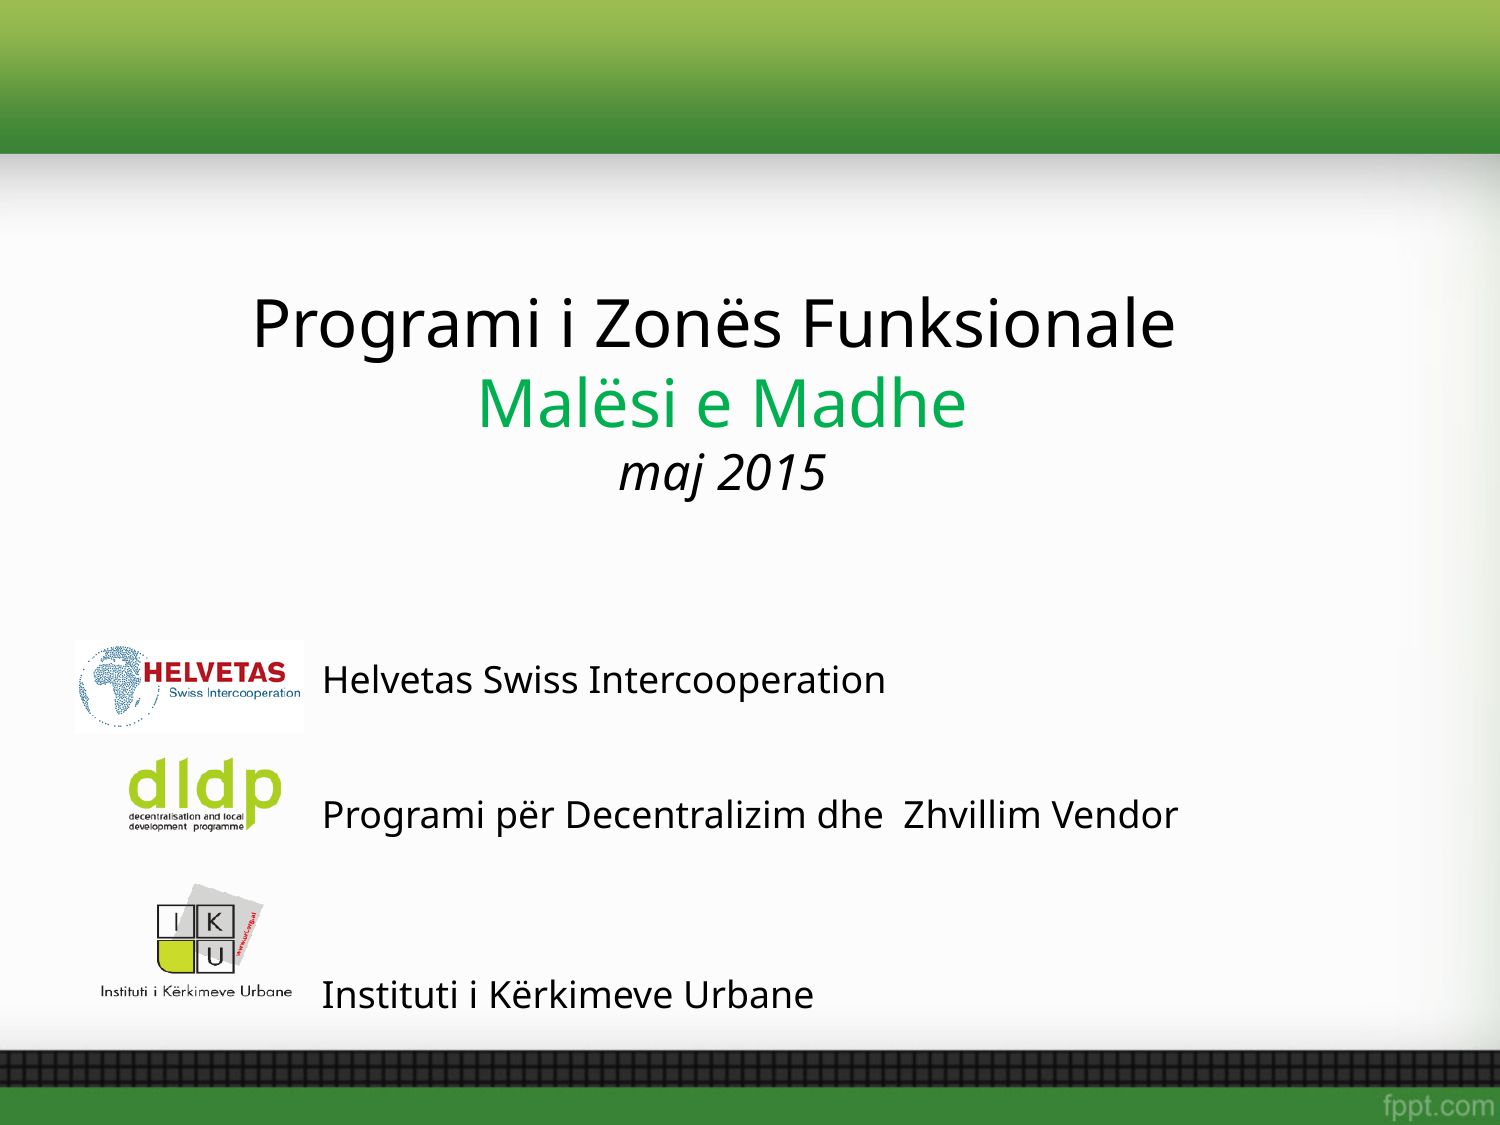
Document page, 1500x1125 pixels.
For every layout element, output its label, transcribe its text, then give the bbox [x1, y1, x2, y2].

picture [0, 0, 1500, 1125]
title Programi i Zonës Funksionale Malësi e Madhe maj 2015 [85, 269, 1361, 512]
subtitle Helvetas Swiss Intercooperation Programi për Decentralizim dhe Zhvillim Vendor Instituti i Kërkimeve Urbane [306, 648, 1410, 936]
